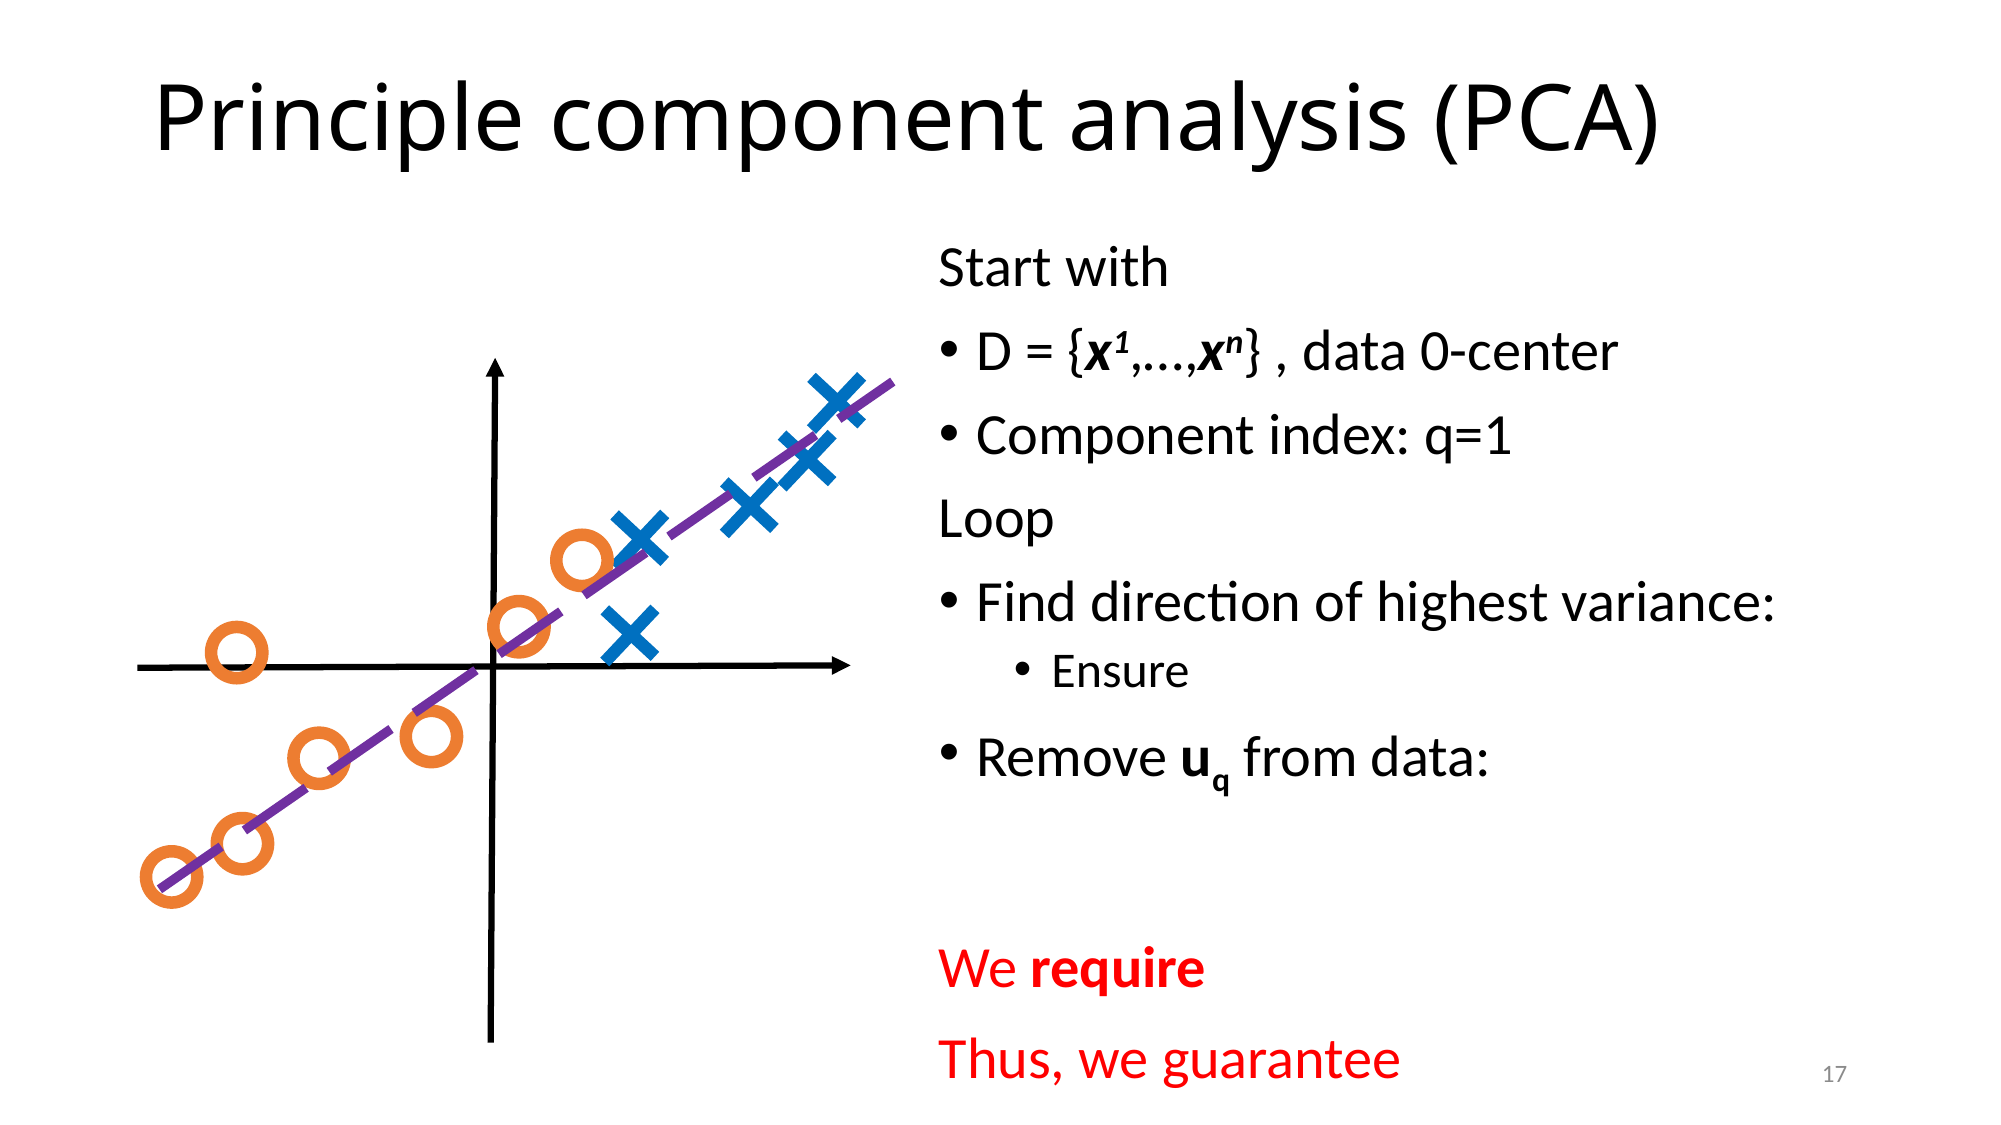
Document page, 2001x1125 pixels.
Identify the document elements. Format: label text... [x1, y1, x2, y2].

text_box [811, 376, 862, 381]
text_box [144, 853, 195, 904]
title Principle component analysis (PCA) [137, 12, 1863, 230]
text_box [490, 357, 496, 381]
slide_number 17 [1412, 1042, 1863, 1103]
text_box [159, 381, 893, 890]
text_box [490, 890, 496, 1043]
